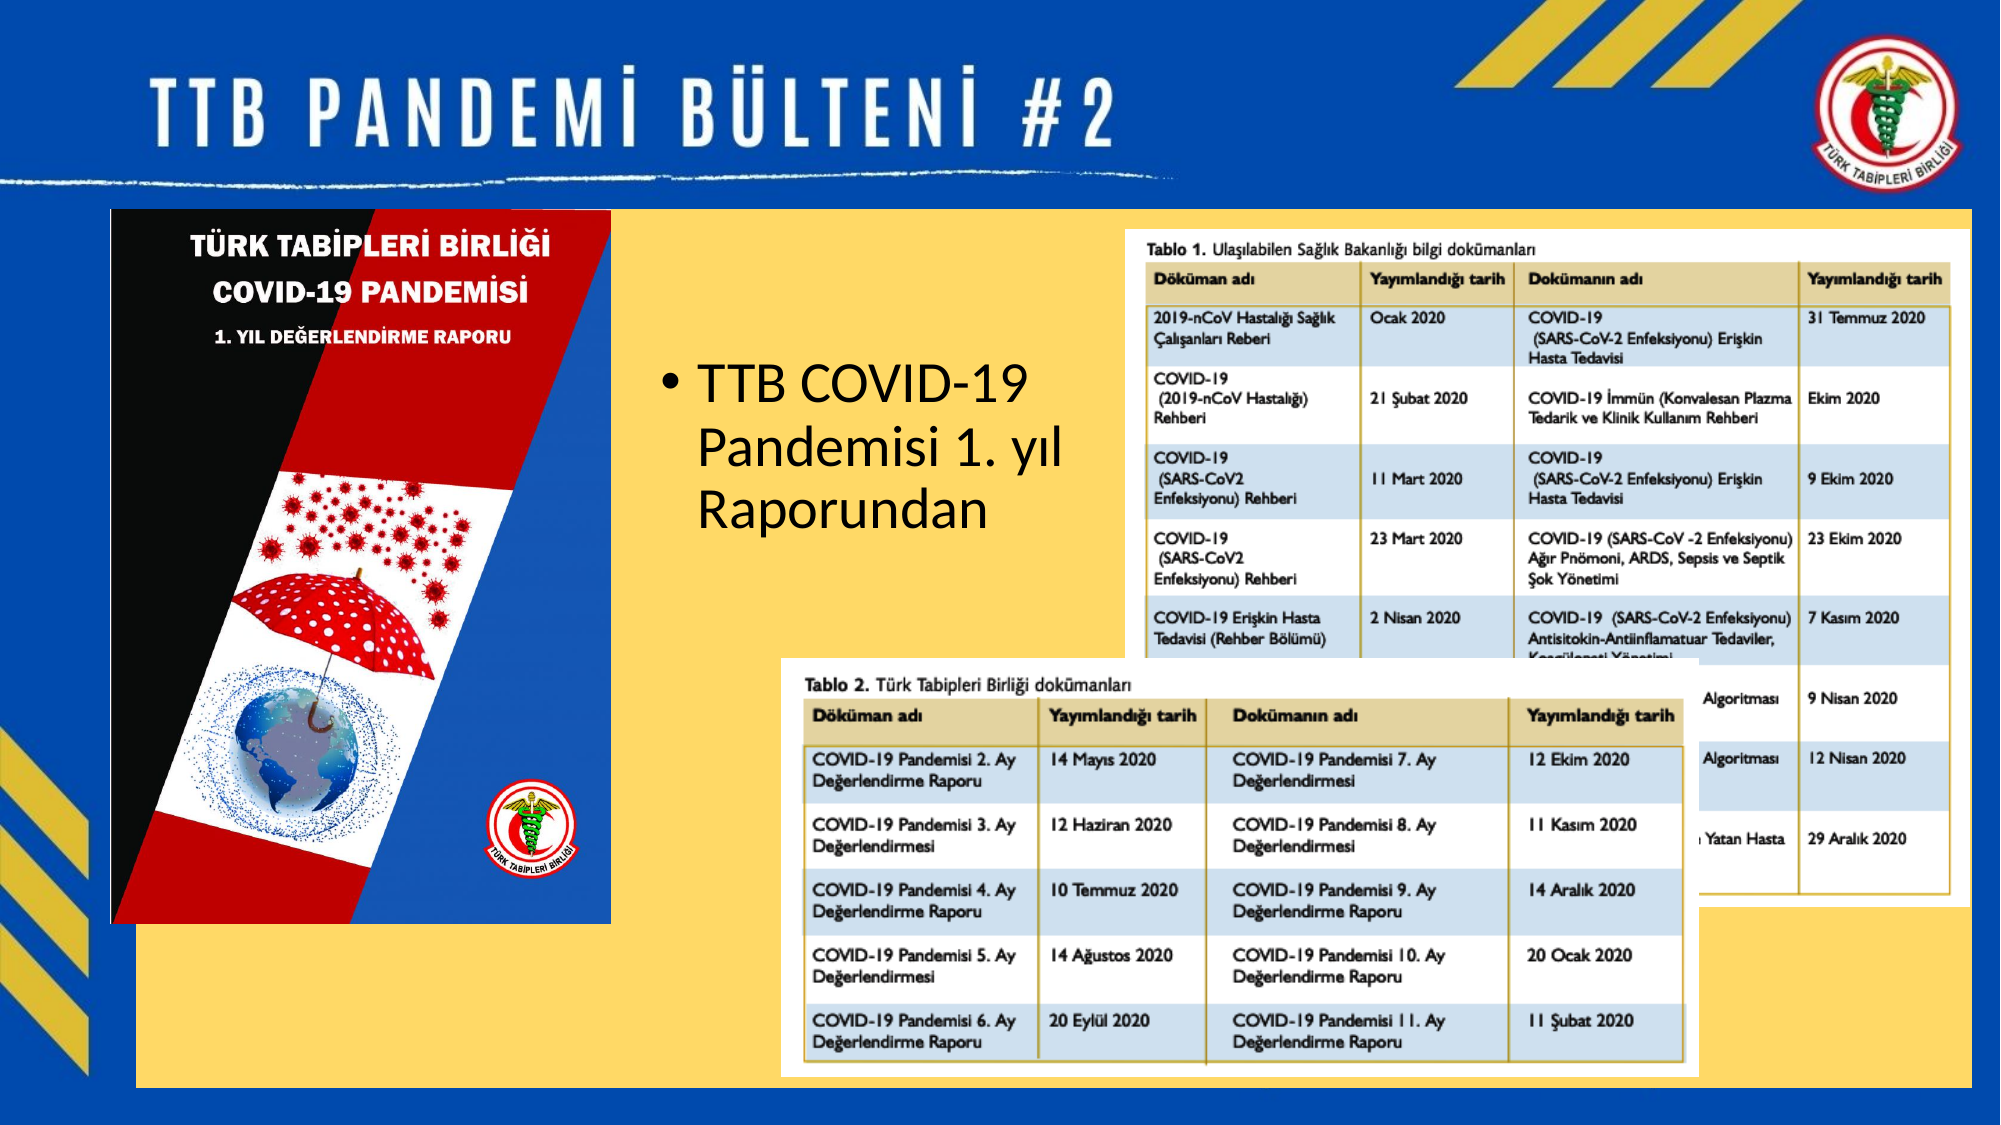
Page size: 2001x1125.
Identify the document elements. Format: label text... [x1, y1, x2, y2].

list TTB COVID-19 Pandemisi 1. yıl Raporundan [645, 345, 1082, 607]
text_box [136, 209, 1972, 1088]
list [1124, 229, 1970, 907]
picture [0, 0, 2000, 1125]
